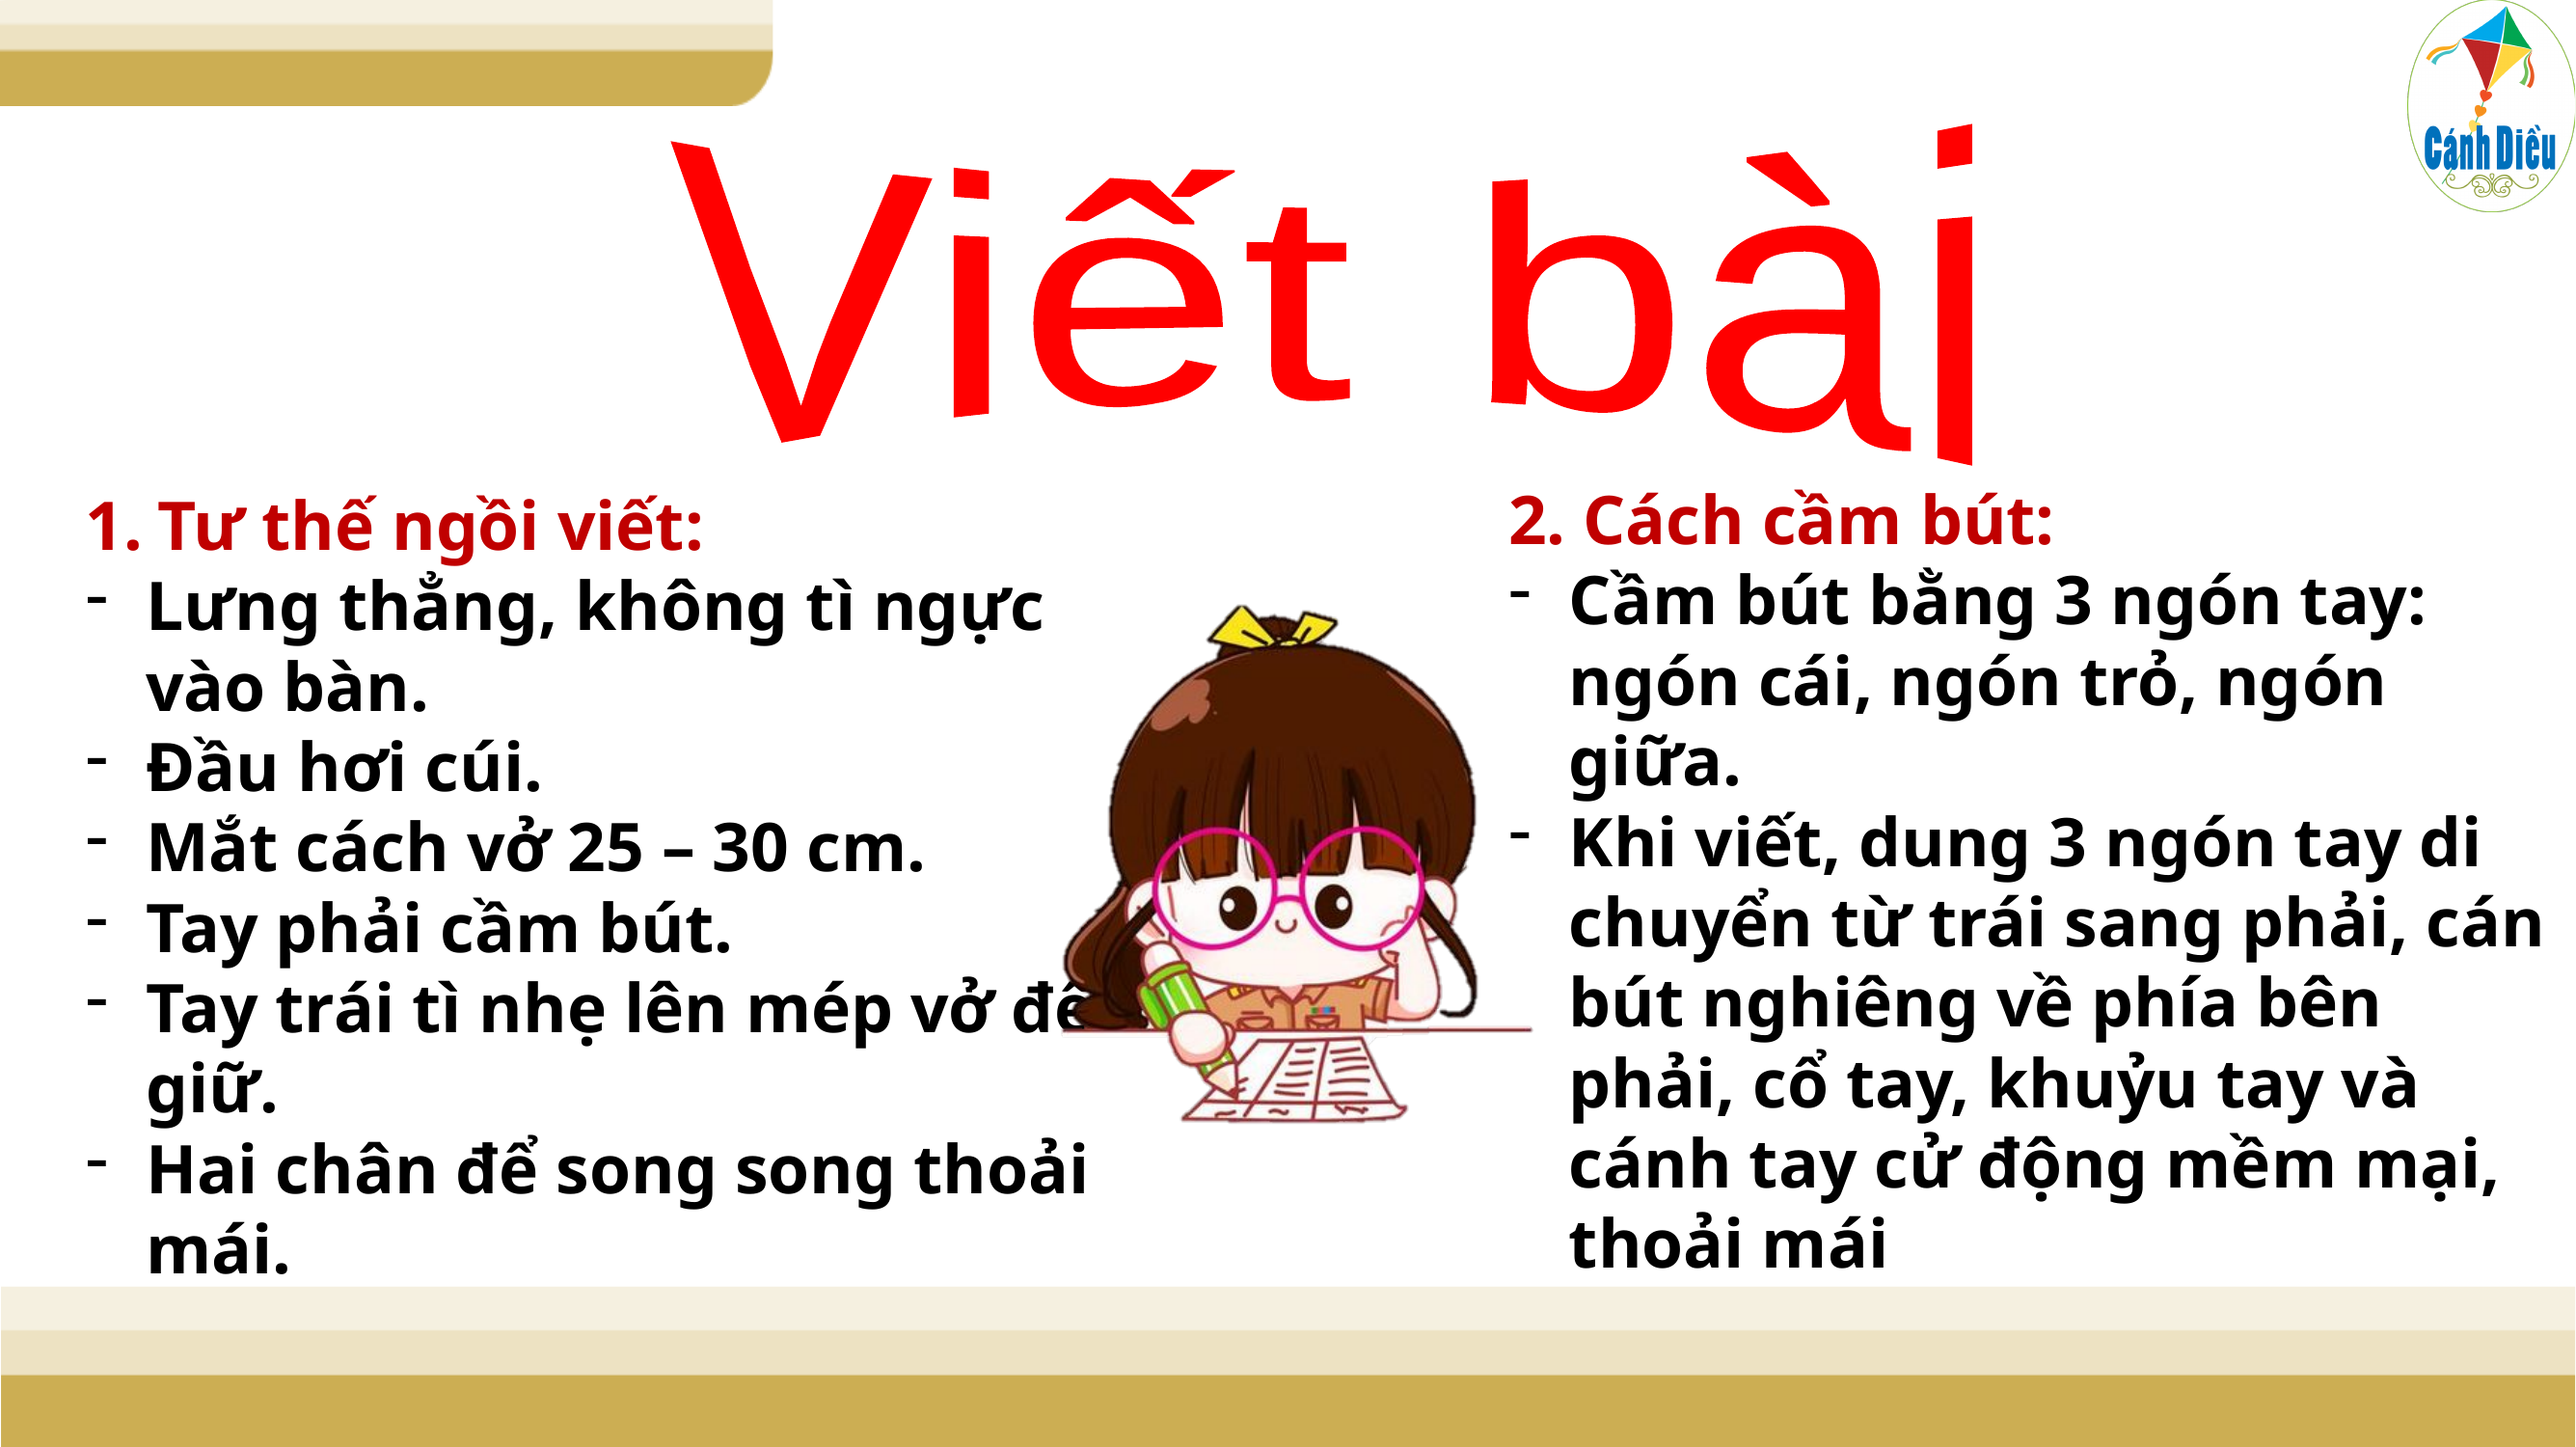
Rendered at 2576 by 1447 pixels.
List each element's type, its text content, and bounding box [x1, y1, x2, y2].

picture [2407, 0, 2575, 212]
picture [888, 542, 1687, 1181]
text_box Tư thế ngồi viết: Lưng thẳng, không tì ngực vào bàn. Đầu hơi cúi. Mắt cách vở 25 – 30 cm. Tay phải cầm bút. Tay trái tì nhẹ lên mép vở để giữ. Hai chân để song song thoải mái. [71, 476, 1134, 1296]
text_box 2. Cách cầm bút: Cầm bút bằng 3 ngón tay: ngón cái, ngón trỏ, ngón giữa. Khi viết, dung 3 ngón tay di chuyển từ trái sang phải, cán bút nghiêng về phía bên phải, cổ tay, khuỷu tay và cánh tay cử động mềm mại, thoải mái [1494, 470, 2575, 1290]
